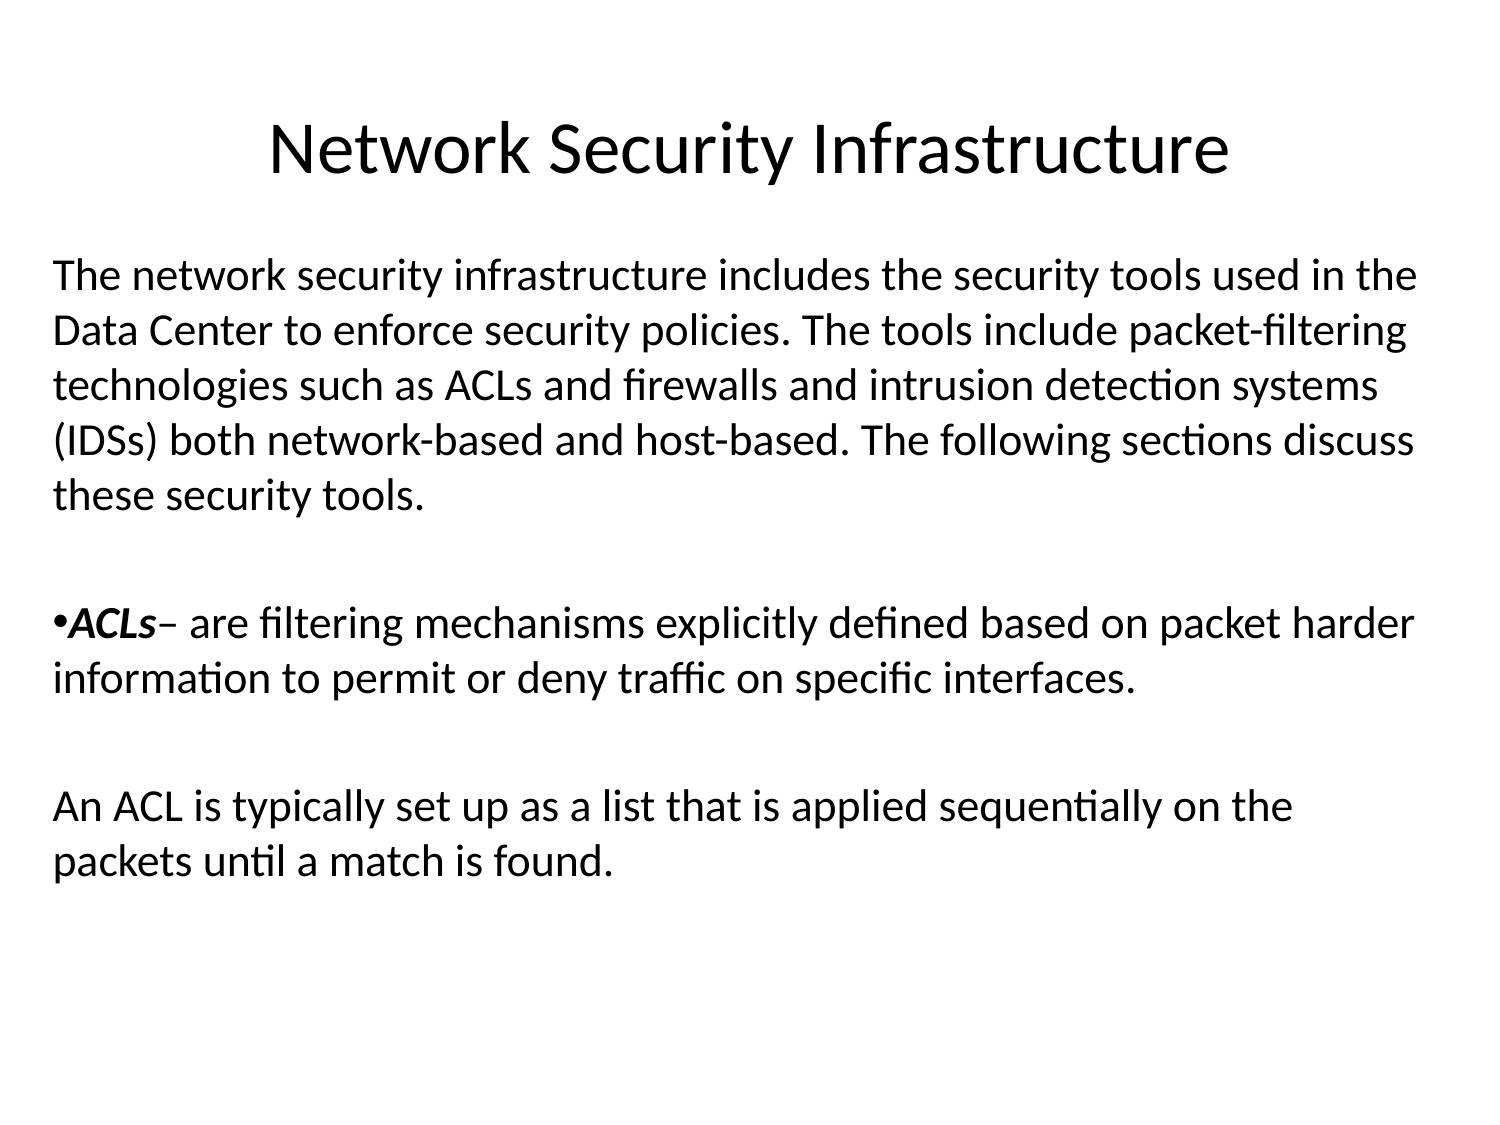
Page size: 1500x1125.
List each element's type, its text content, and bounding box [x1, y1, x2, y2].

subtitle The network security infrastructure includes the security tools used in the Data Center to enforce security policies. The tools include packet-filtering technologies such as ACLs and firewalls and intrusion detection systems (IDSs) both network-based and host-based. The following sections discuss these security tools. ACLs– are filtering mechanisms explicitly defined based on packet harder information to permit or deny traffic on specific interfaces. An ACL is typically set up as a list that is applied sequentially on the packets until a match is found. [37, 237, 1450, 1088]
title Network Security Infrastructure [112, 75, 1388, 213]
